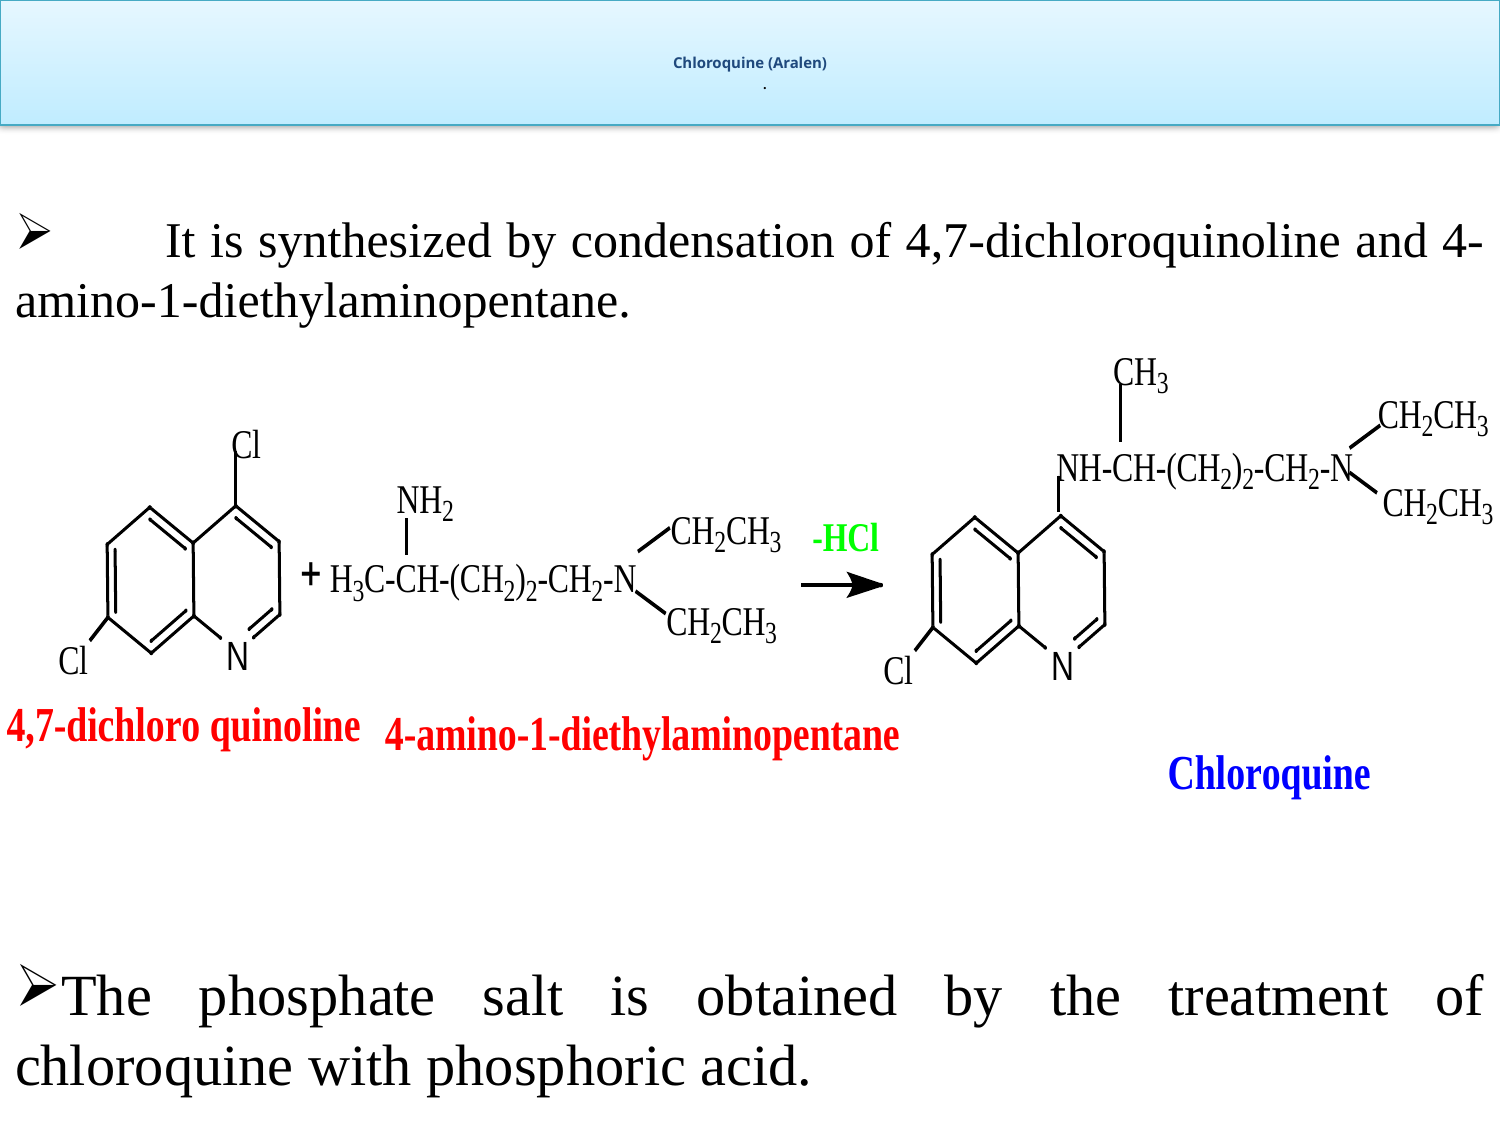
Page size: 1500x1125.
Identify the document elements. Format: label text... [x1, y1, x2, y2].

subtitle It is synthesized by condensation of 4,7-dichloroquinoline and 4-amino-1-diethylaminopentane. The phosphate salt is obtained by the treatment of chloroquine with phosphoric acid. [0, 131, 1500, 349]
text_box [0, 349, 1500, 813]
title Chloroquine (Aralen) . [0, 0, 1500, 126]
subtitle It is synthesized by condensation of 4,7-dichloroquinoline and 4-amino-1-diethylaminopentane. The phosphate salt is obtained by the treatment of chloroquine with phosphoric acid. [0, 820, 1500, 1125]
